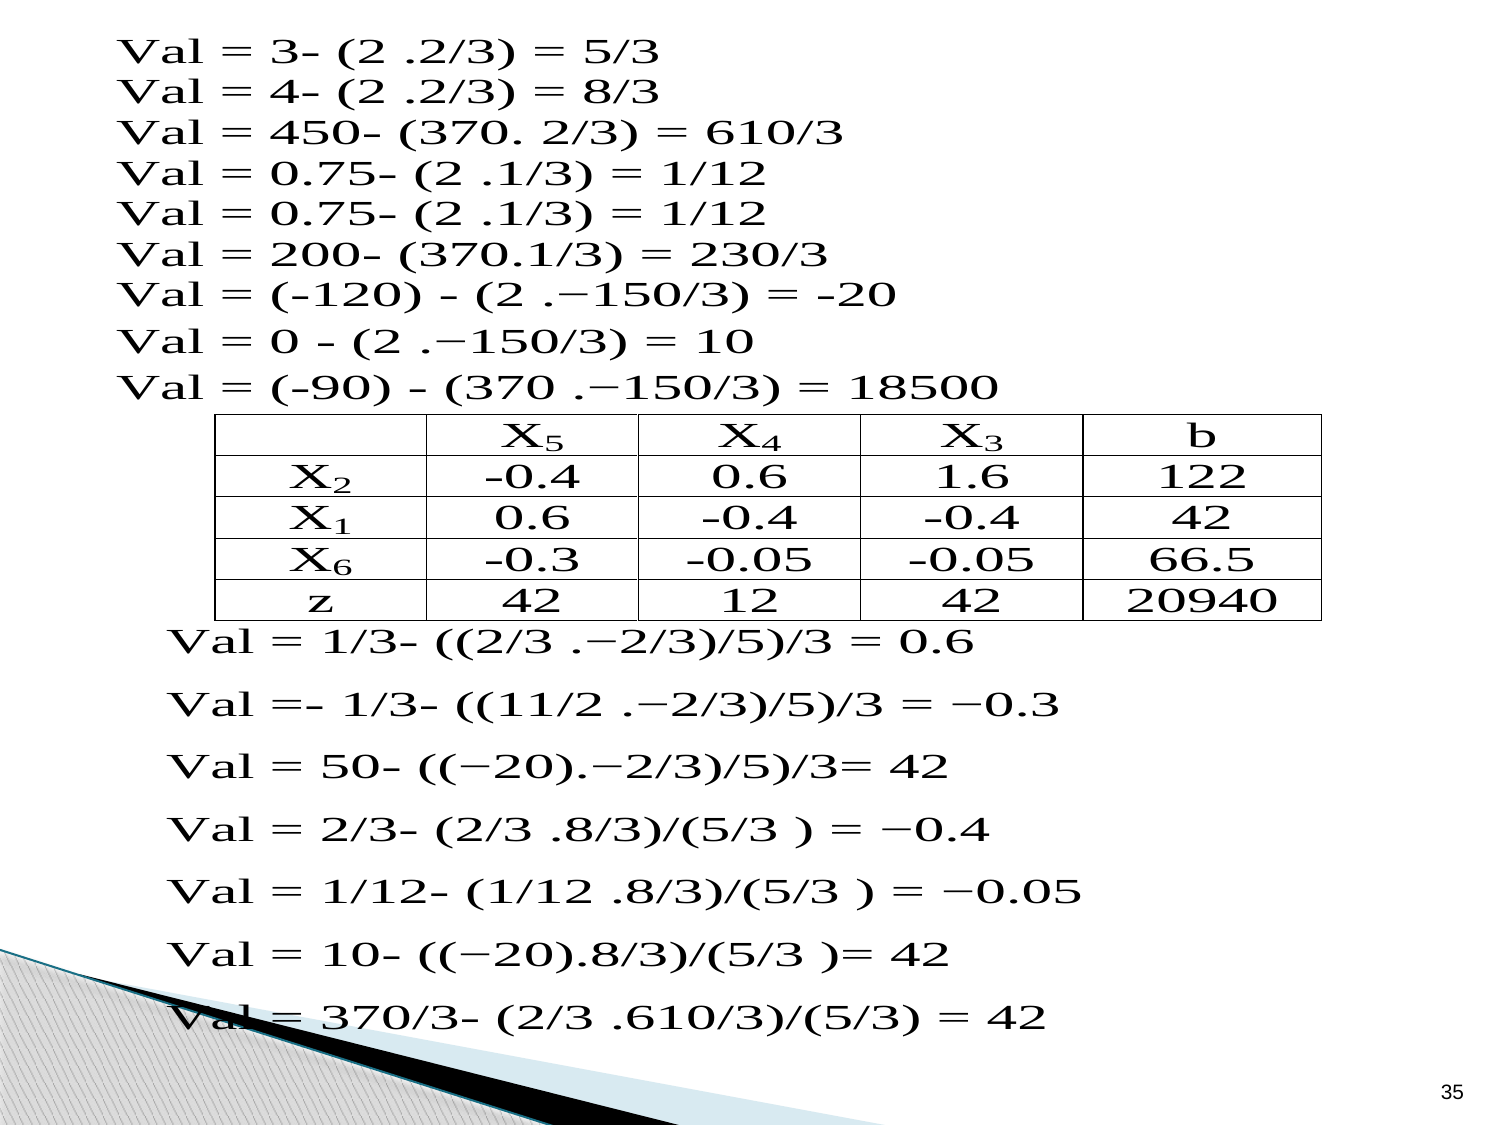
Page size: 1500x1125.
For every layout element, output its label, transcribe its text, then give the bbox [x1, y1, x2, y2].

picture [100, 30, 1436, 1059]
slide_number 35 [1418, 1051, 1479, 1112]
